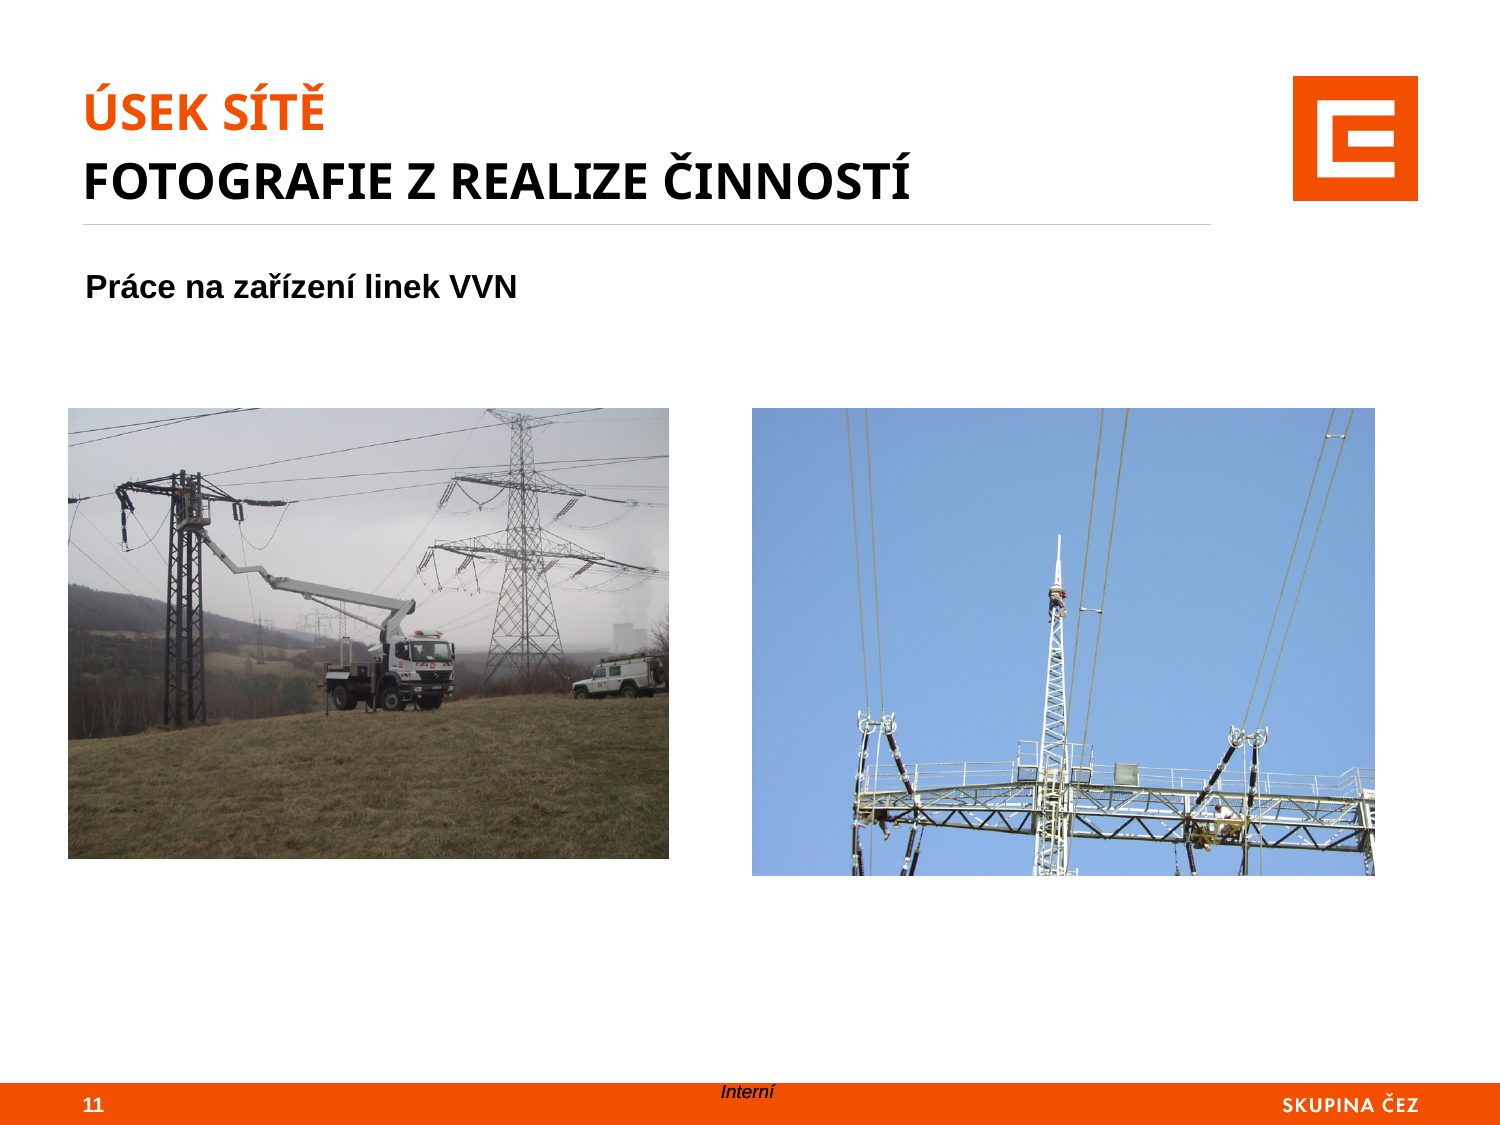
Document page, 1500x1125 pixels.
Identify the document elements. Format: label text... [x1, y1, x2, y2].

picture [68, 408, 669, 859]
picture [1293, 76, 1418, 201]
title ÚSEK SÍTĚ FOTOGRAFIE Z REALIZE ČINNOSTÍ [82, 71, 1211, 211]
slide_number 11 [82, 1090, 134, 1117]
text_box Práce na zařízení linek VVN [70, 249, 1347, 1018]
picture [0, 1083, 1500, 1125]
picture [751, 408, 1375, 876]
